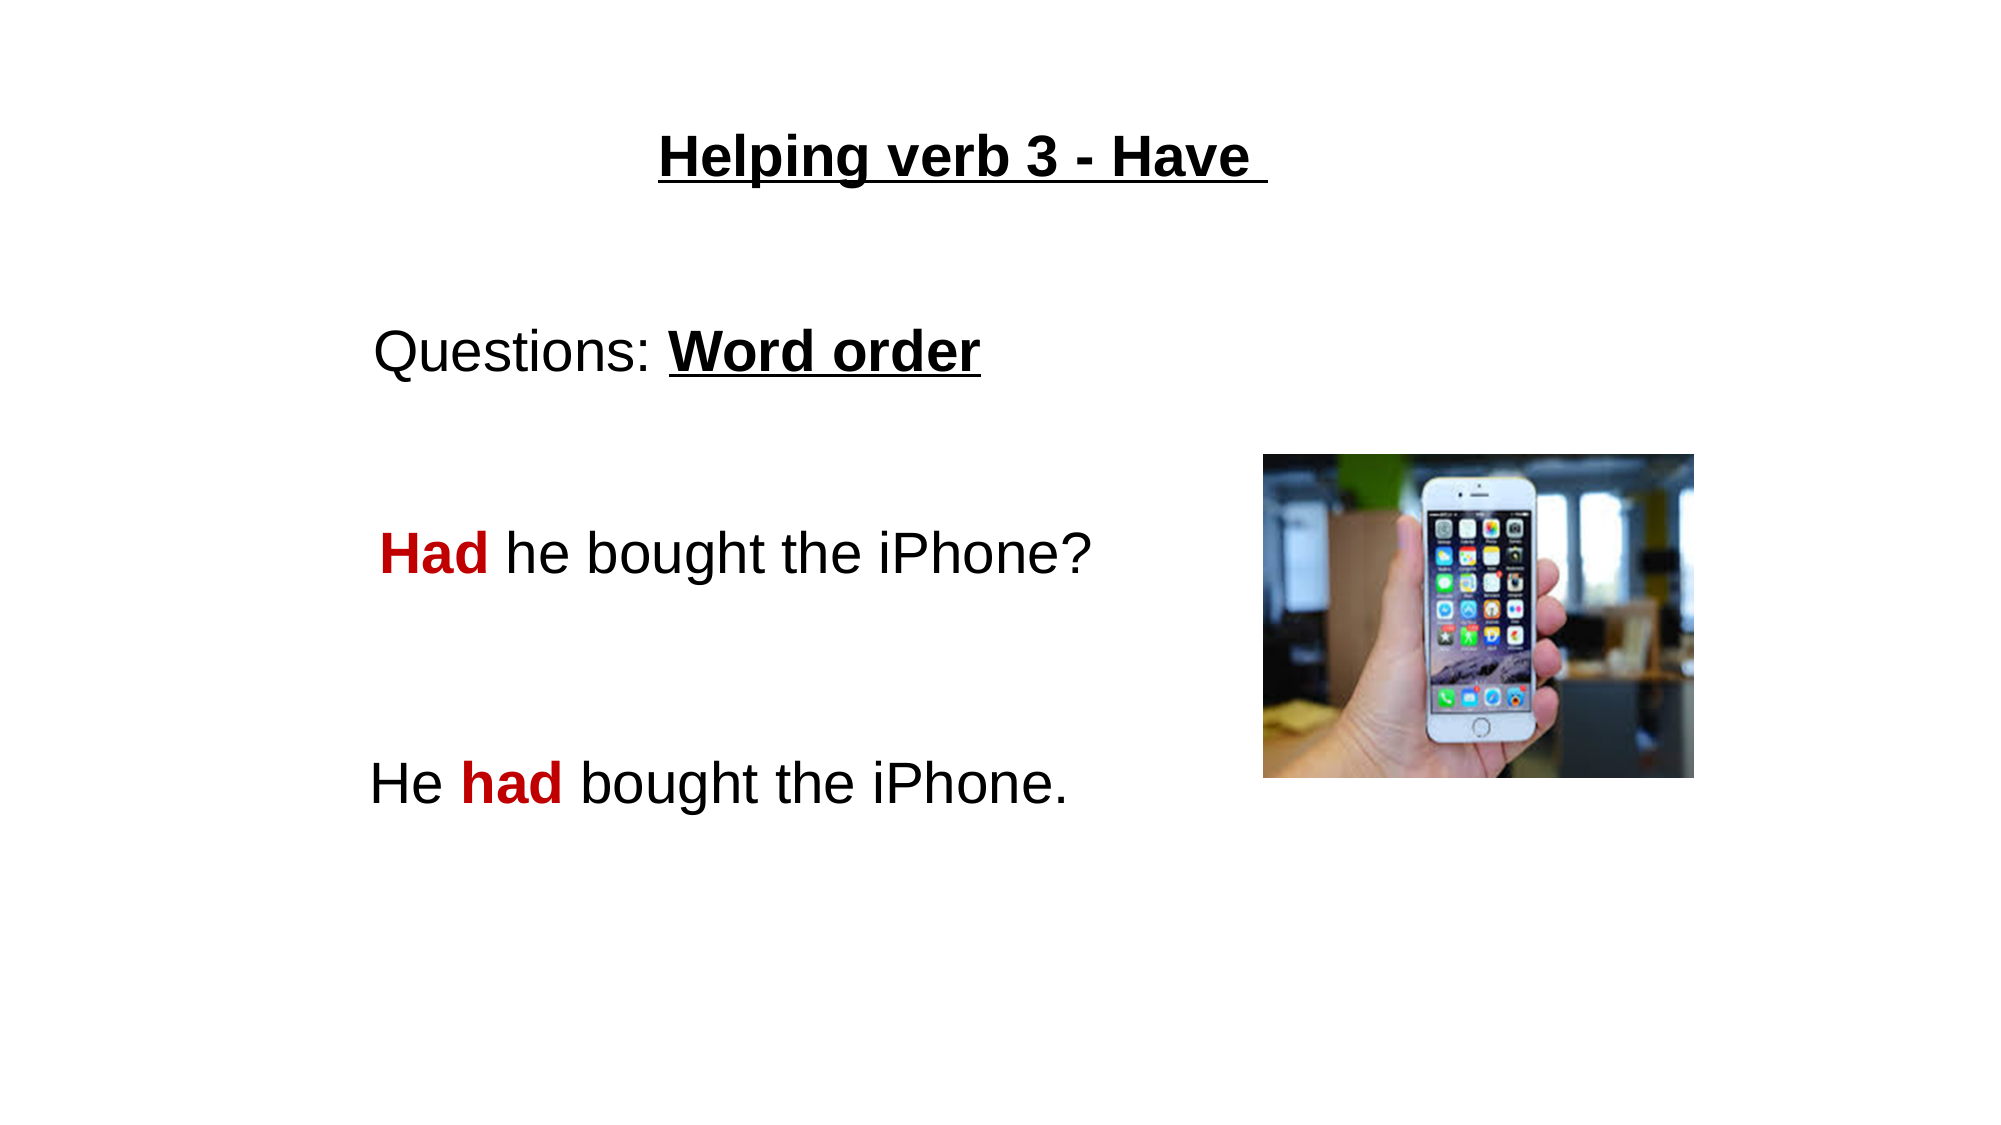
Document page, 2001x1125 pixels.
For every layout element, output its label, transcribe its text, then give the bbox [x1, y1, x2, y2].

text_box Had he bought the iPhone? [364, 507, 1109, 593]
text_box He had bought the iPhone. [355, 737, 1356, 893]
text_box Helping verb 3 - Have [643, 110, 1283, 196]
picture [1263, 454, 1694, 778]
text_box Questions: Word order [358, 305, 997, 390]
